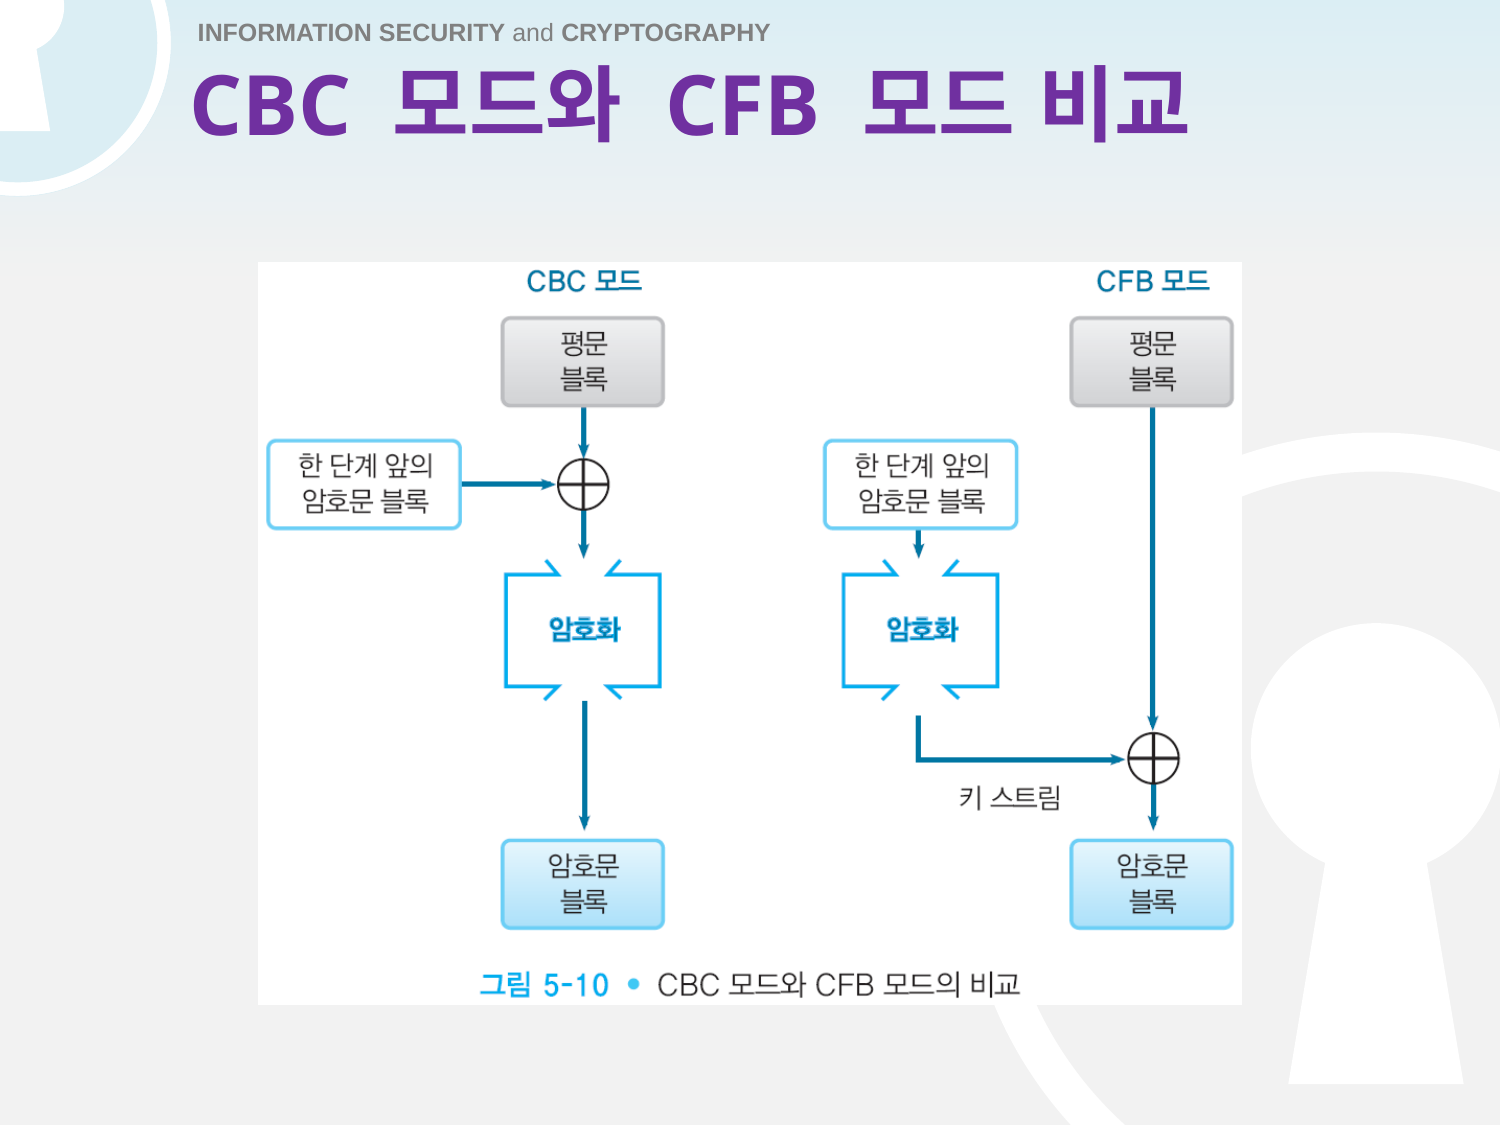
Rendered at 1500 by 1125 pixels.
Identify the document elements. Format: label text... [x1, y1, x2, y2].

title CBC 모드와 CFB 모드 비교 [174, 45, 1424, 209]
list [258, 262, 1242, 1006]
